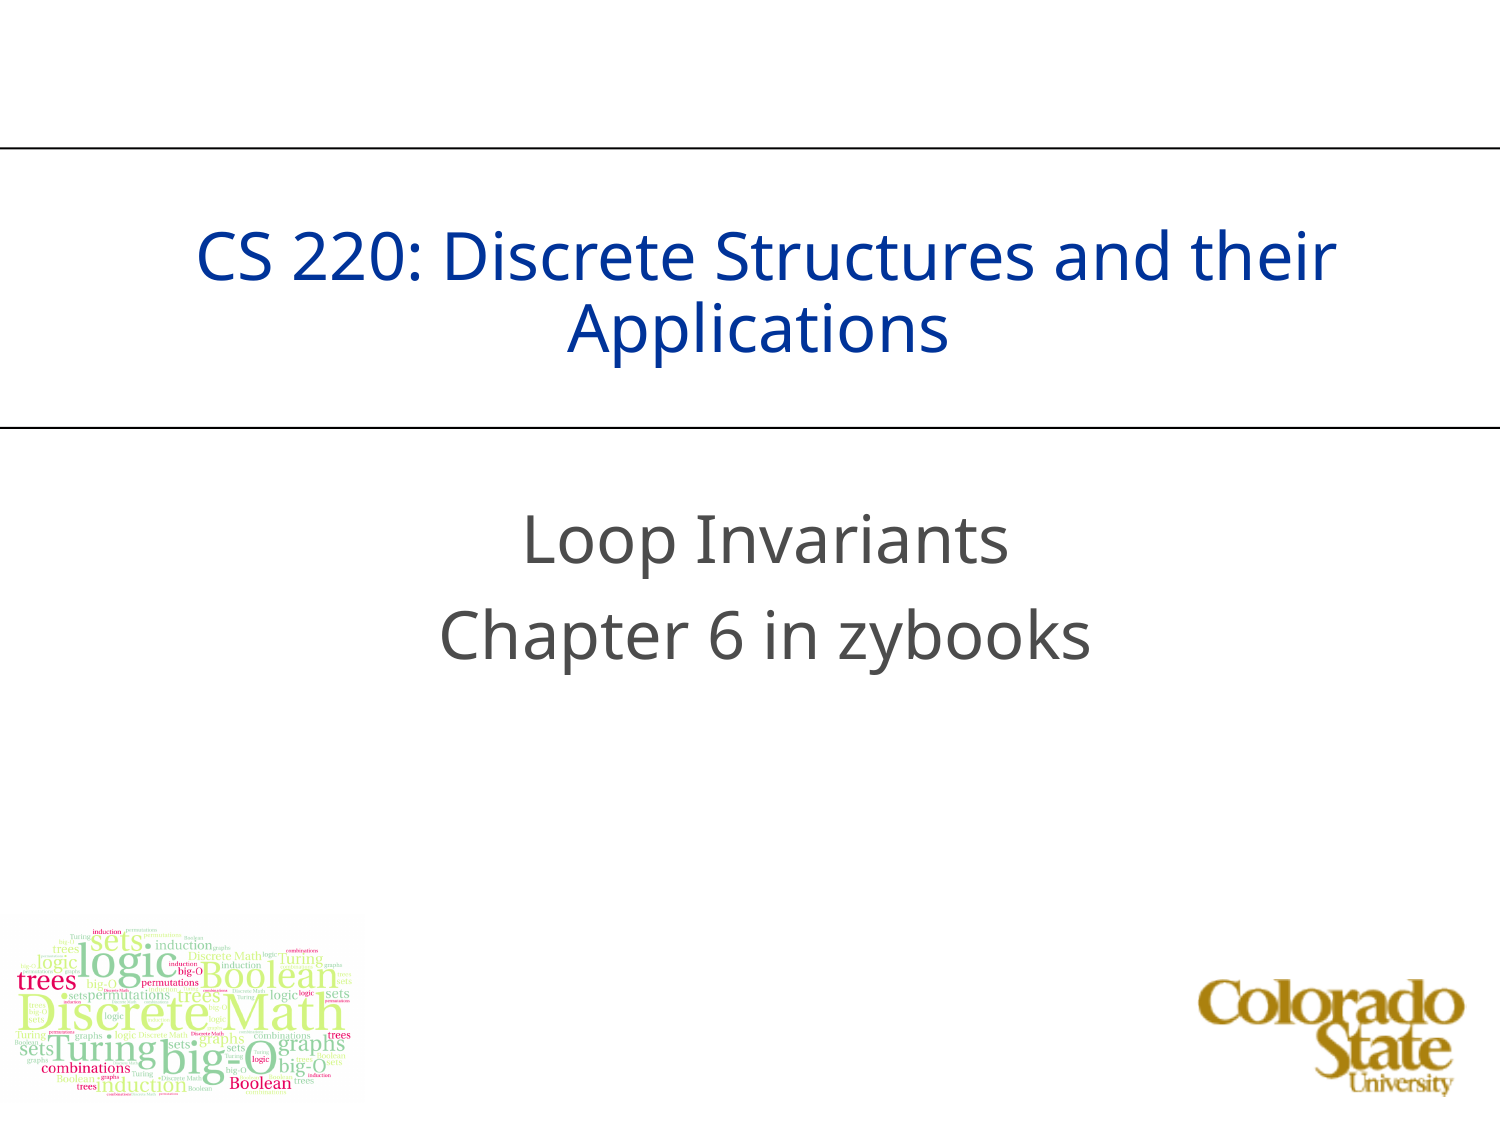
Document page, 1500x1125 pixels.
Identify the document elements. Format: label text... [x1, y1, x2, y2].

picture [1197, 979, 1467, 1097]
picture [0, 914, 365, 1103]
title CS 220: Discrete Structures and their Applications [103, 138, 1432, 375]
text_box Loop Invariants Chapter 6 in zybooks [295, 438, 1237, 797]
